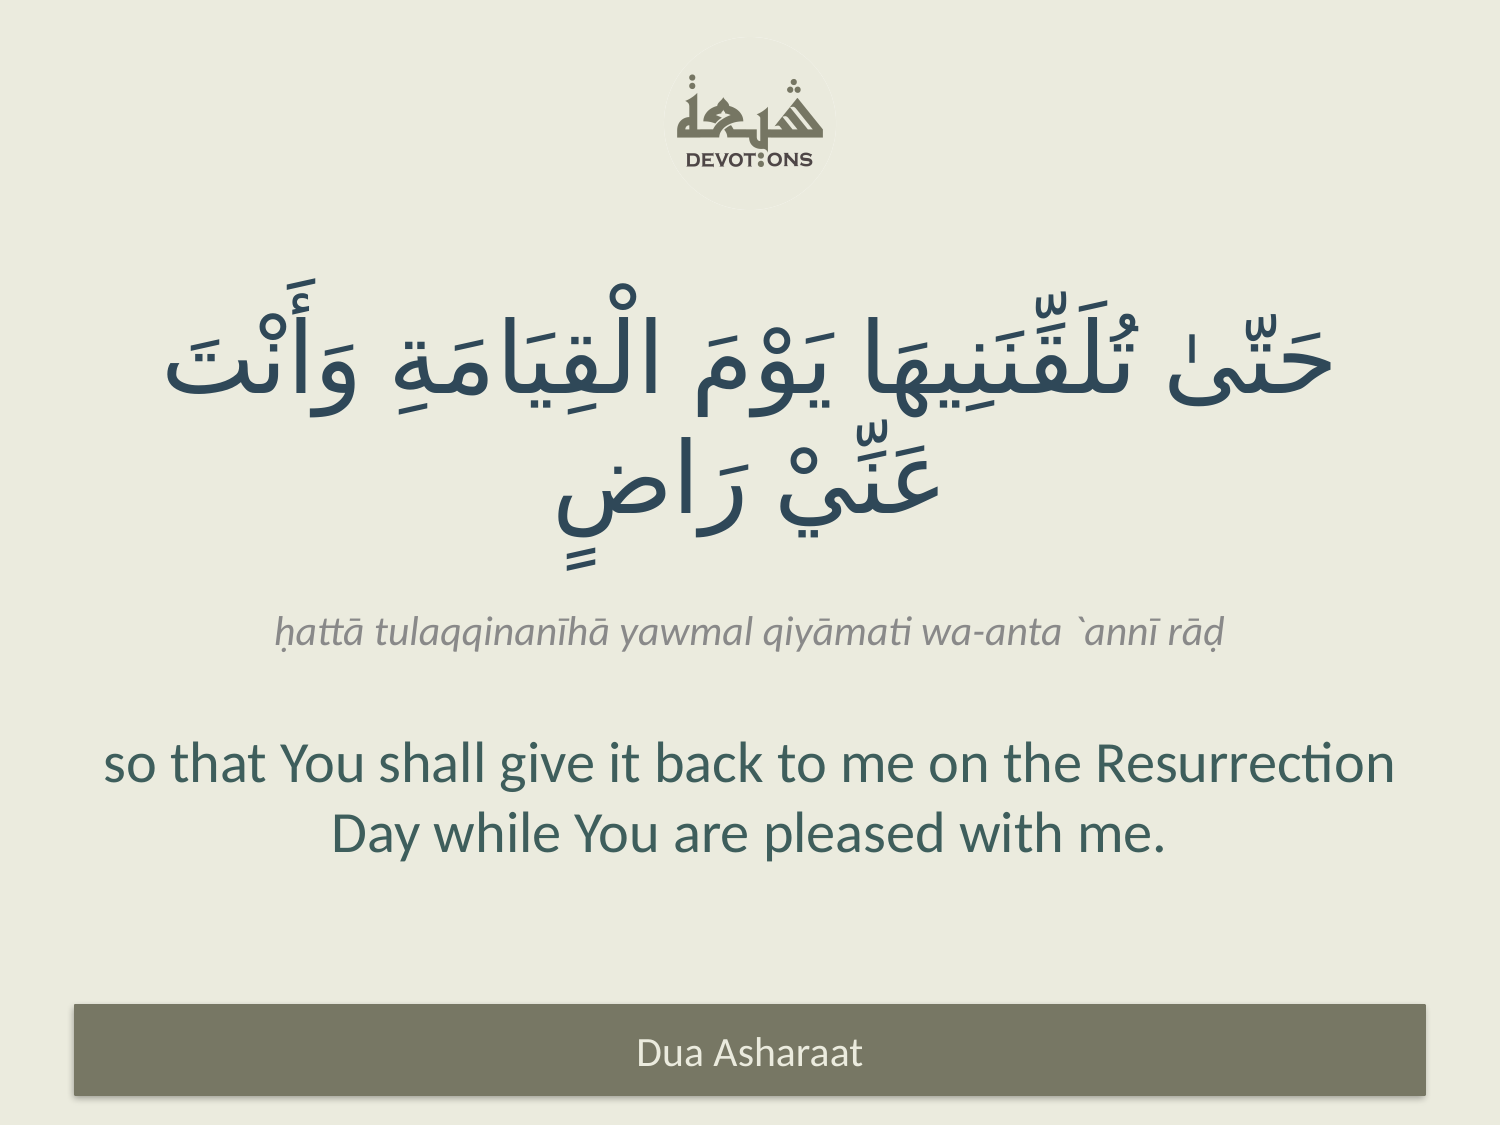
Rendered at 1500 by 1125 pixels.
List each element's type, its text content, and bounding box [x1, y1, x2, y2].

text_box Dua Asharaat [621, 1017, 879, 1083]
text_box [74, 1004, 1426, 1096]
picture [656, 29, 844, 218]
text_box حَتّىٰ تُلَقِّنَنِيهَا يَوْمَ الْقِيَامَةِ وَأَنْتَ عَنِّيْ رَاضٍ ḥattā tulaqqinanīhā yawmal qiyāmati wa-anta `annī rāḍ so that You shall give it back to me on the Resurrection Day while You are pleased with me. [74, 286, 1425, 871]
